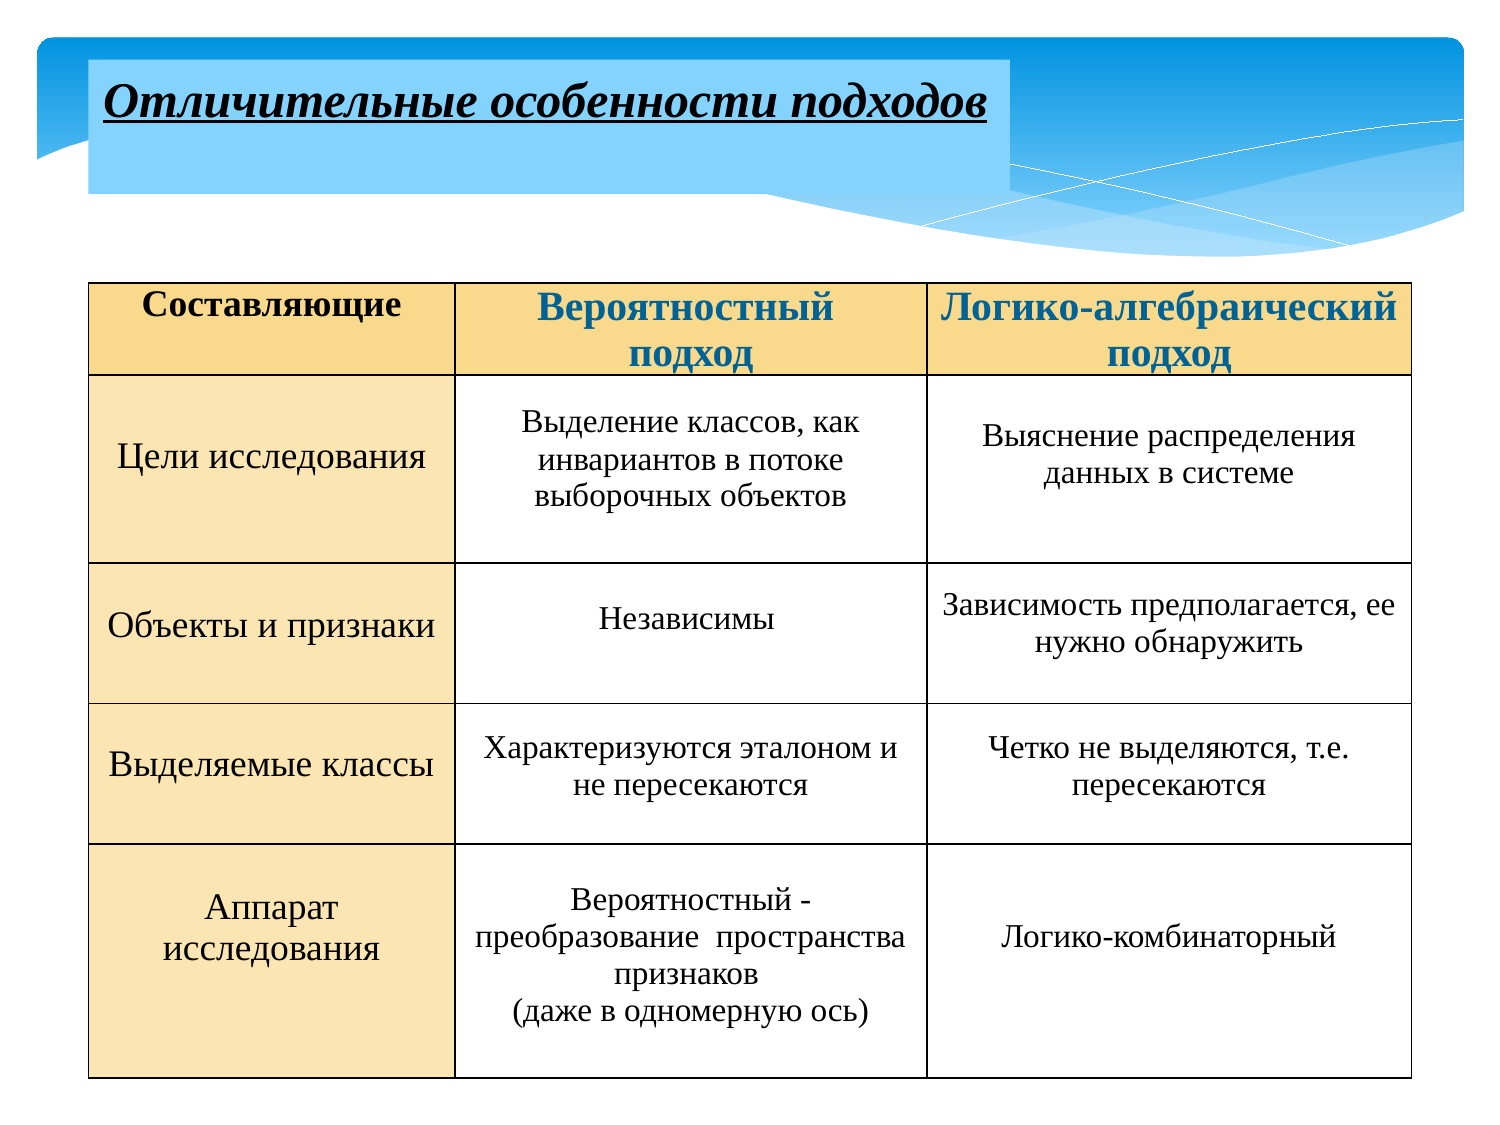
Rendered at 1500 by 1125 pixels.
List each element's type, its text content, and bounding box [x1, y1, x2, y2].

table_cell Выделение классов, как инвариантов в потоке выборочных объектов [456, 376, 926, 562]
table_cell Зависимость предполагается, ее нужно обнаружить [928, 564, 1411, 703]
table_cell Выяснение распределения данных в системе [928, 376, 1411, 562]
table_header Вероятностный подход [456, 284, 926, 374]
table_cell Независимы [456, 564, 926, 703]
table_cell Выделяемые классы [89, 704, 454, 843]
table_cell Аппарат исследования [89, 845, 454, 1077]
table_cell Объекты и признаки [89, 564, 454, 703]
table_header Составляющие [89, 284, 454, 374]
table_cell Вероятностный - преобразование пространства признаков (даже в одномерную ось) [456, 845, 926, 1077]
table_cell Четко не выделяются, т.е. пересекаются [928, 704, 1411, 843]
table_cell Логико-комбинаторный [928, 845, 1411, 1077]
table_cell Цели исследования [89, 376, 454, 562]
text_box Отличительные особенности подходов [88, 59, 1010, 195]
table_cell Характеризуются эталоном и не пересекаются [456, 704, 926, 843]
table_header Логико-алгебраический подход [928, 284, 1411, 374]
